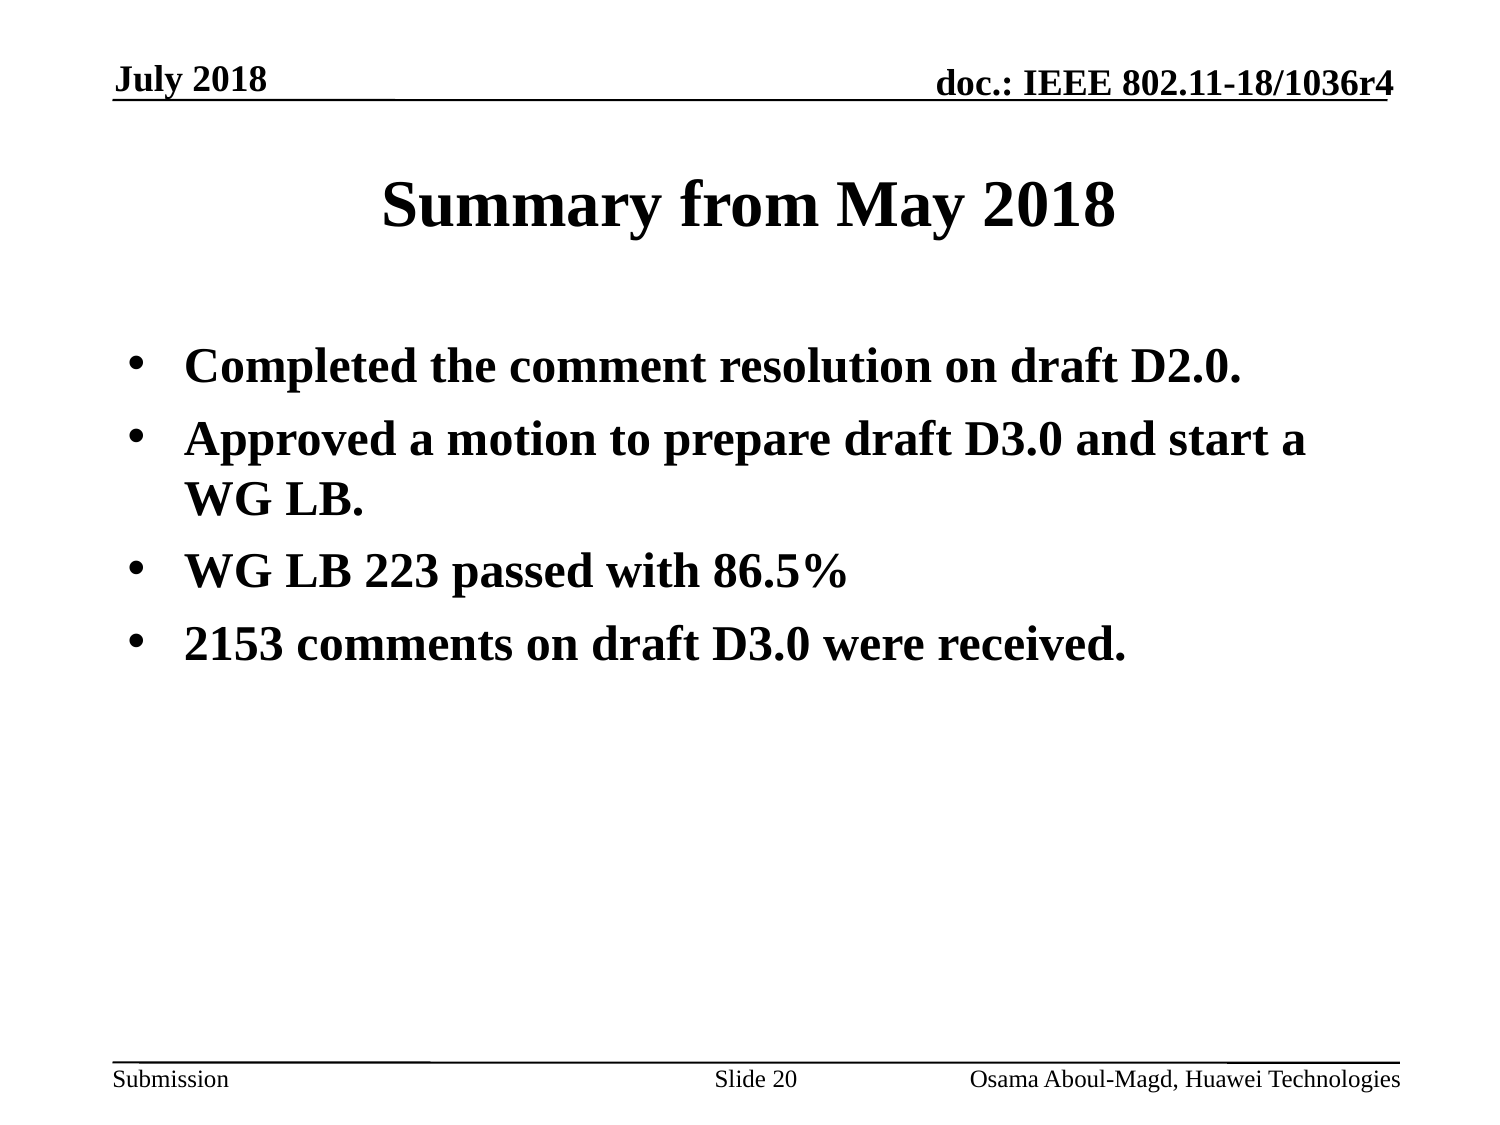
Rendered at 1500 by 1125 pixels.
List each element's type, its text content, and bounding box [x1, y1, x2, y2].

title Summary from May 2018 [112, 112, 1388, 288]
list Completed the comment resolution on draft D2.0. Approved a motion to prepare draft D3.0 and start a WG LB. WG LB 223 passed with 86.5% 2153 comments on draft D3.0 were received. [112, 324, 1388, 1000]
footer Osama Aboul-Magd, Huawei Technologies [878, 1061, 1402, 1093]
slide_number Slide 20 [712, 1061, 800, 1123]
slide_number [114, 54, 423, 100]
